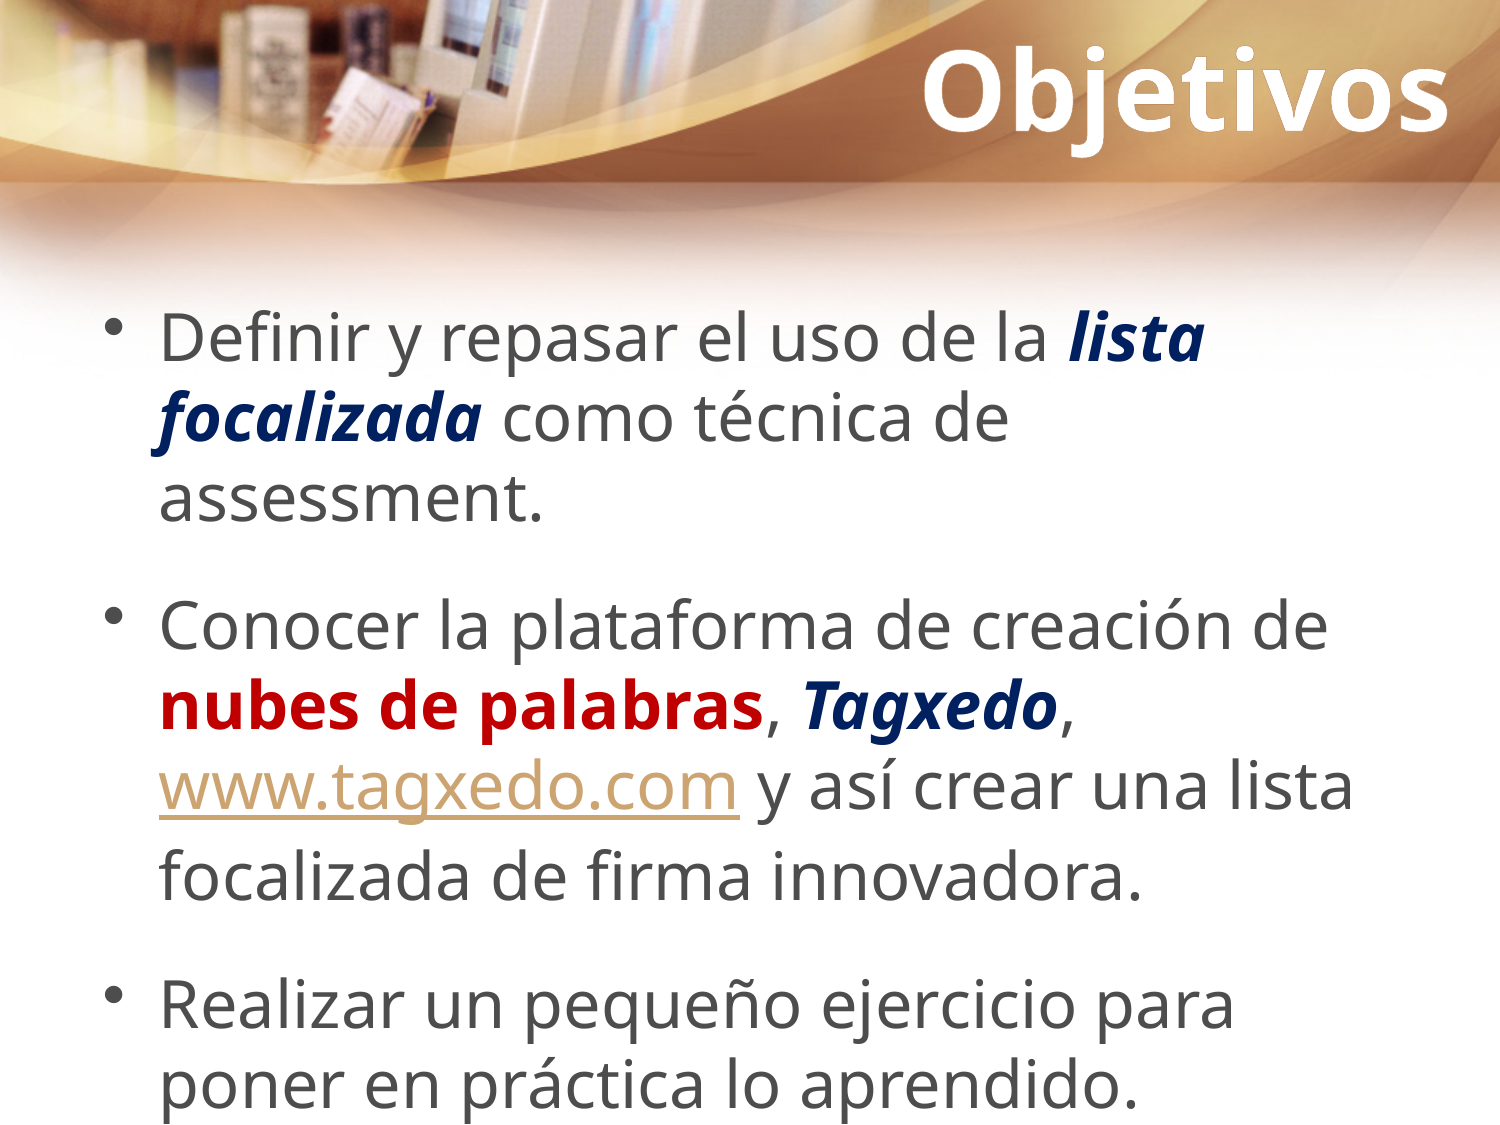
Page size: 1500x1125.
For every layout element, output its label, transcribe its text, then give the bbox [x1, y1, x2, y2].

picture [0, 0, 1500, 1125]
list Definir y repasar el uso de la lista focalizada como técnica de assessment. Conocer la plataforma de creación de nubes de palabras, Tagxedo, www.tagxedo.com y así crear una lista focalizada de firma innovadora. Realizar un pequeño ejercicio para poner en práctica lo aprendido. [87, 287, 1413, 1076]
text_box Objetivos [902, 10, 1467, 161]
